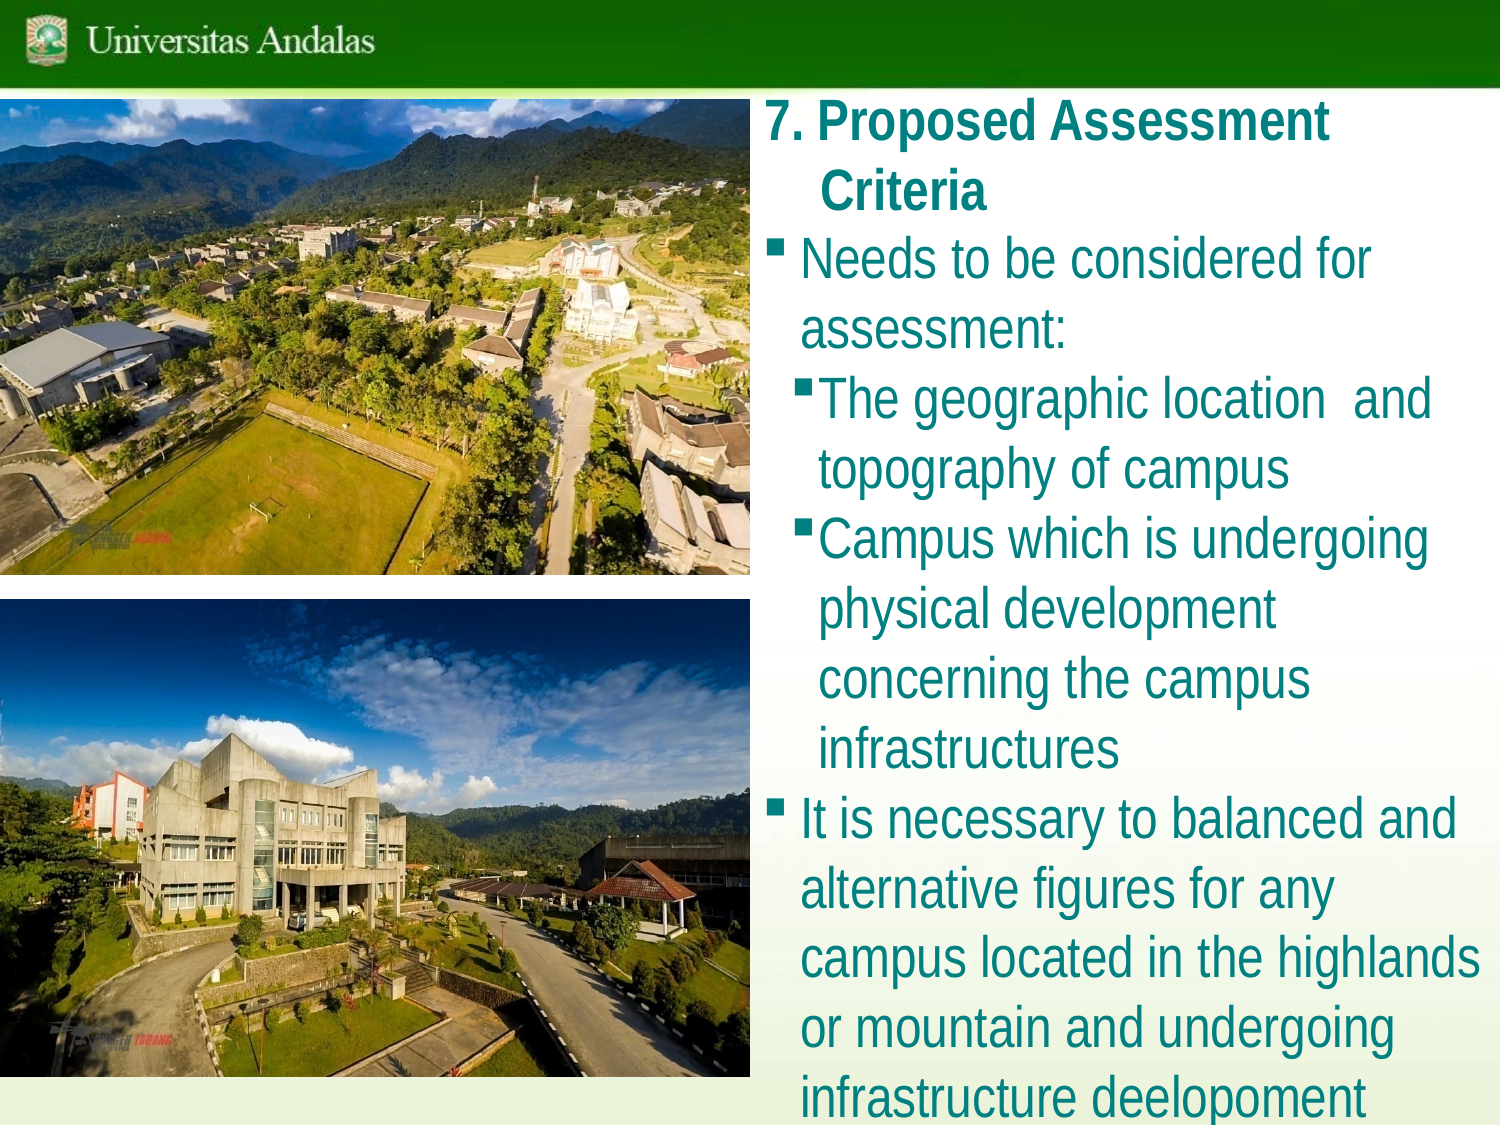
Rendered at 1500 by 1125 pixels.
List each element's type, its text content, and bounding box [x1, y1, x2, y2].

text_box 7. Proposed Assessment Criteria [749, 74, 1500, 212]
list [0, 99, 751, 576]
text_box Needs to be considered for assessment: The geographic location and topography of campus Campus which is undergoing physical development concerning the campus infrastructures It is necessary to balanced and alternative figures for any campus located in the highlands or mountain and undergoing infrastructure deelopoment [737, 212, 1500, 1125]
picture [0, 576, 751, 1125]
picture [0, 0, 1500, 99]
